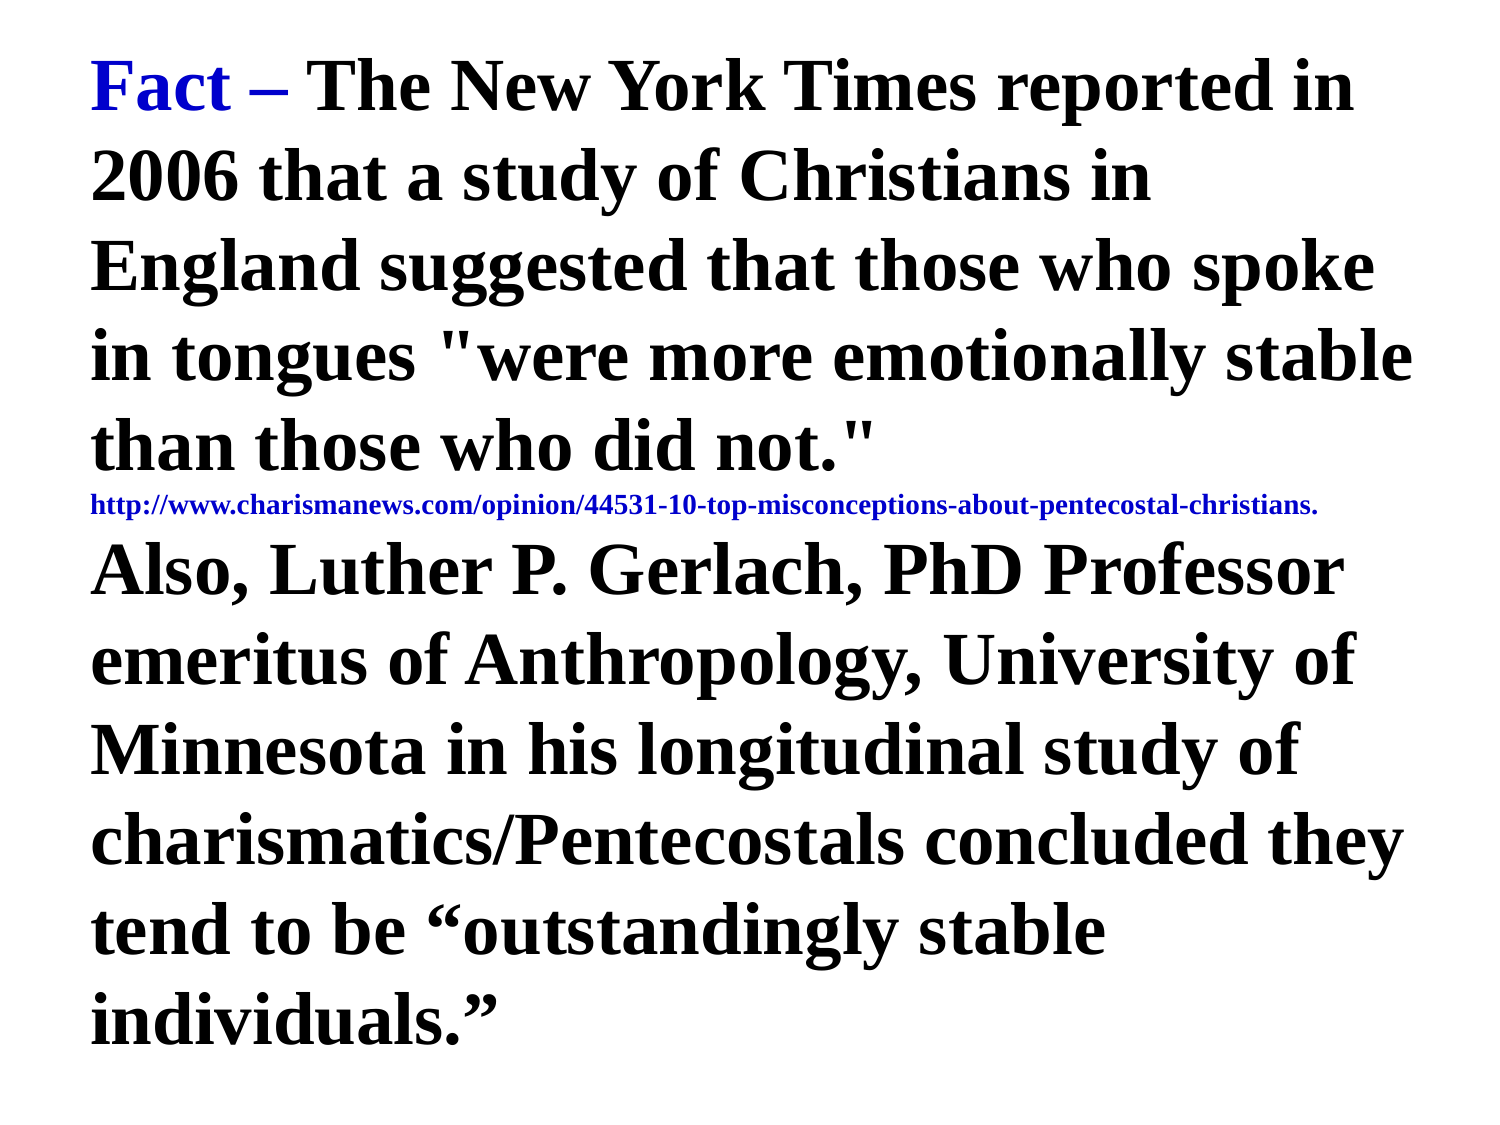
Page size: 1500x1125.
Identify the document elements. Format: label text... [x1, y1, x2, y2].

title Fact – The New York Times reported in 2006 that a study of Christians in England suggested that those who spoke in tongues "were more emotionally stable than those who did not." http://www.charismanews.com/opinion/44531-10-top-misconceptions-about-pentecostal-christians. Also, Luther P. Gerlach, PhD Professor emeritus of Anthropology, University of Minnesota in his longitudinal study of charismatics/Pentecostals concluded they tend to be “outstandingly stable individuals.” [75, 45, 1450, 1050]
